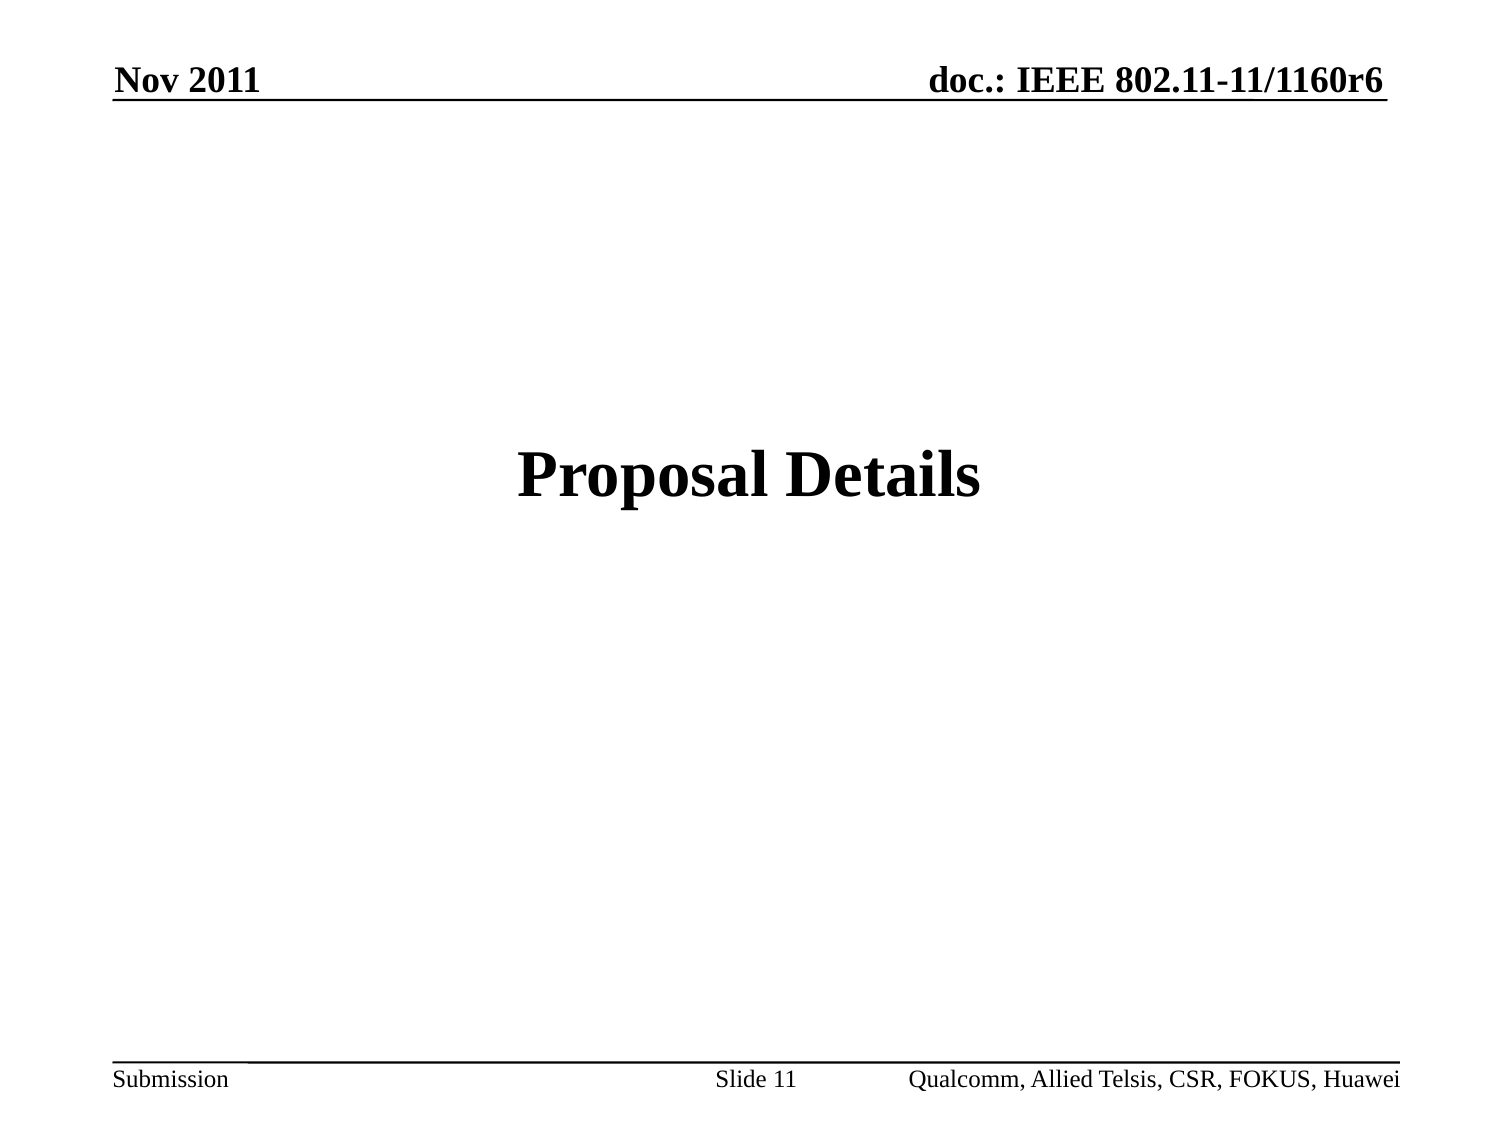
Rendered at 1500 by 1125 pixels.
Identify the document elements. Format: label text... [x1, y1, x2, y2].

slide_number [114, 54, 263, 101]
footer Qualcomm, Allied Telsis, CSR, FOKUS, Huawei [903, 1061, 1402, 1093]
title Proposal Details [112, 349, 1388, 591]
slide_number Slide 11 [712, 1061, 800, 1093]
